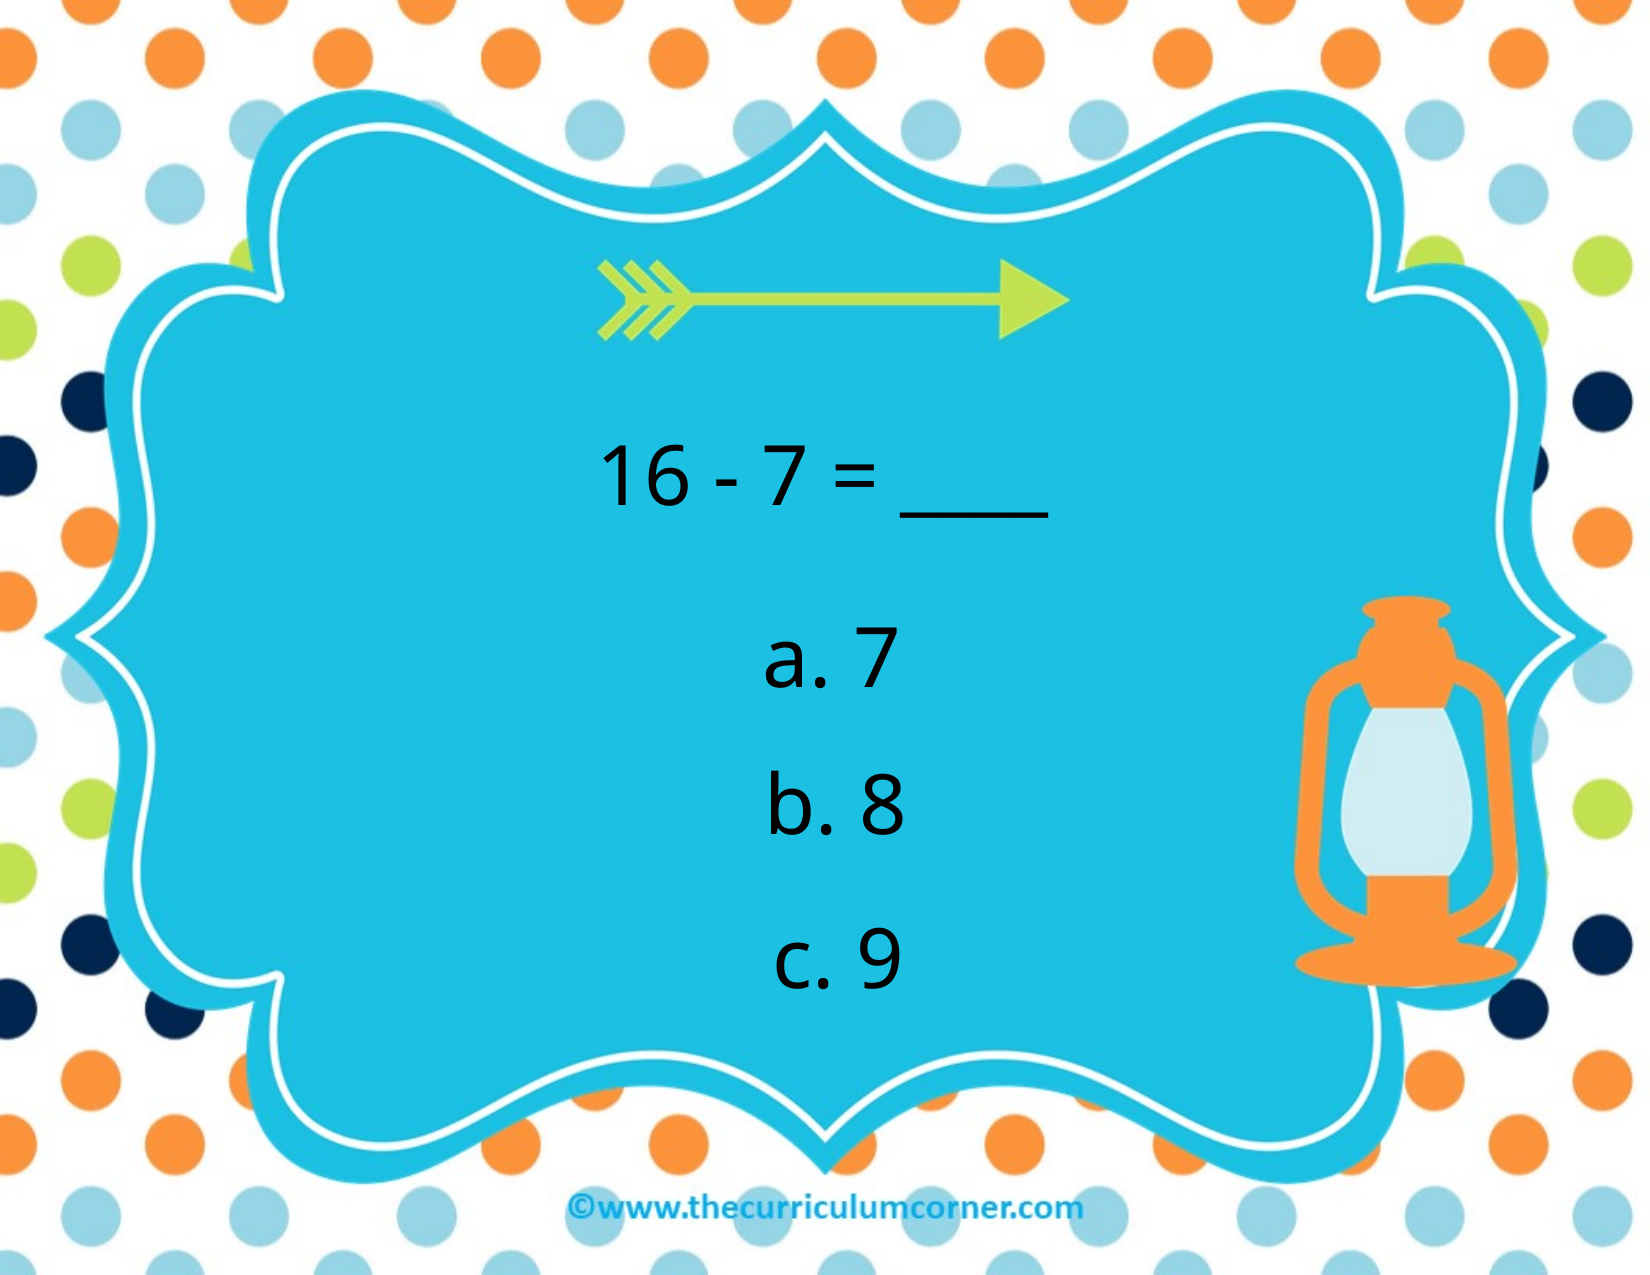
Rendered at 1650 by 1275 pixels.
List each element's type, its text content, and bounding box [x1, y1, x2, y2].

text_box 16 - 7 = ____ [581, 415, 1064, 530]
text_box b. 8 [749, 743, 922, 859]
text_box c. 9 [757, 898, 919, 1013]
picture [0, 0, 1650, 1275]
text_box a. 7 [748, 597, 916, 712]
